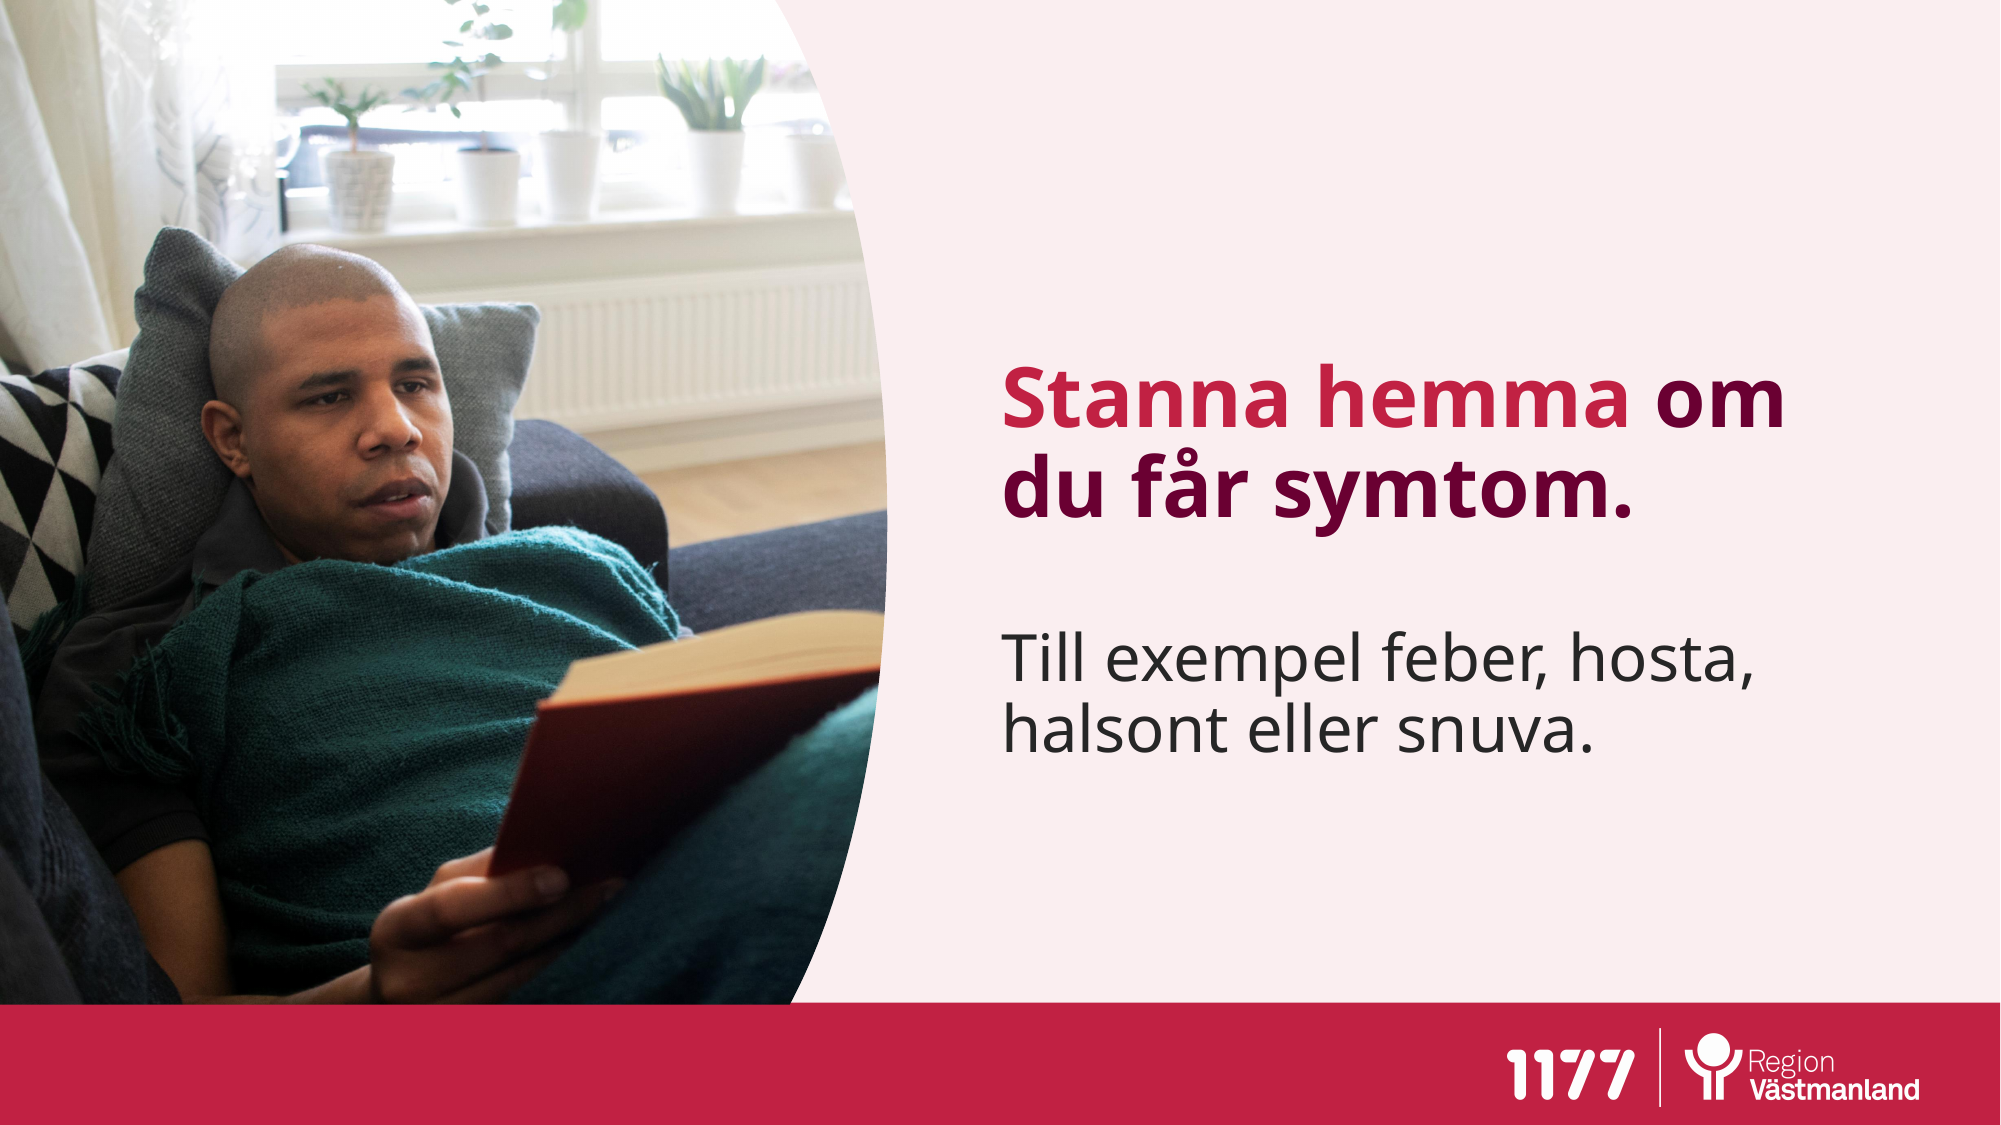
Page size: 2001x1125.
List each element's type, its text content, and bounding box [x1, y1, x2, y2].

text_box Stanna hemma om du får symtom. Till exempel feber, hosta, halsont eller snuva. [1001, 355, 1976, 770]
picture [0, 0, 888, 1005]
picture [1507, 1028, 1919, 1107]
